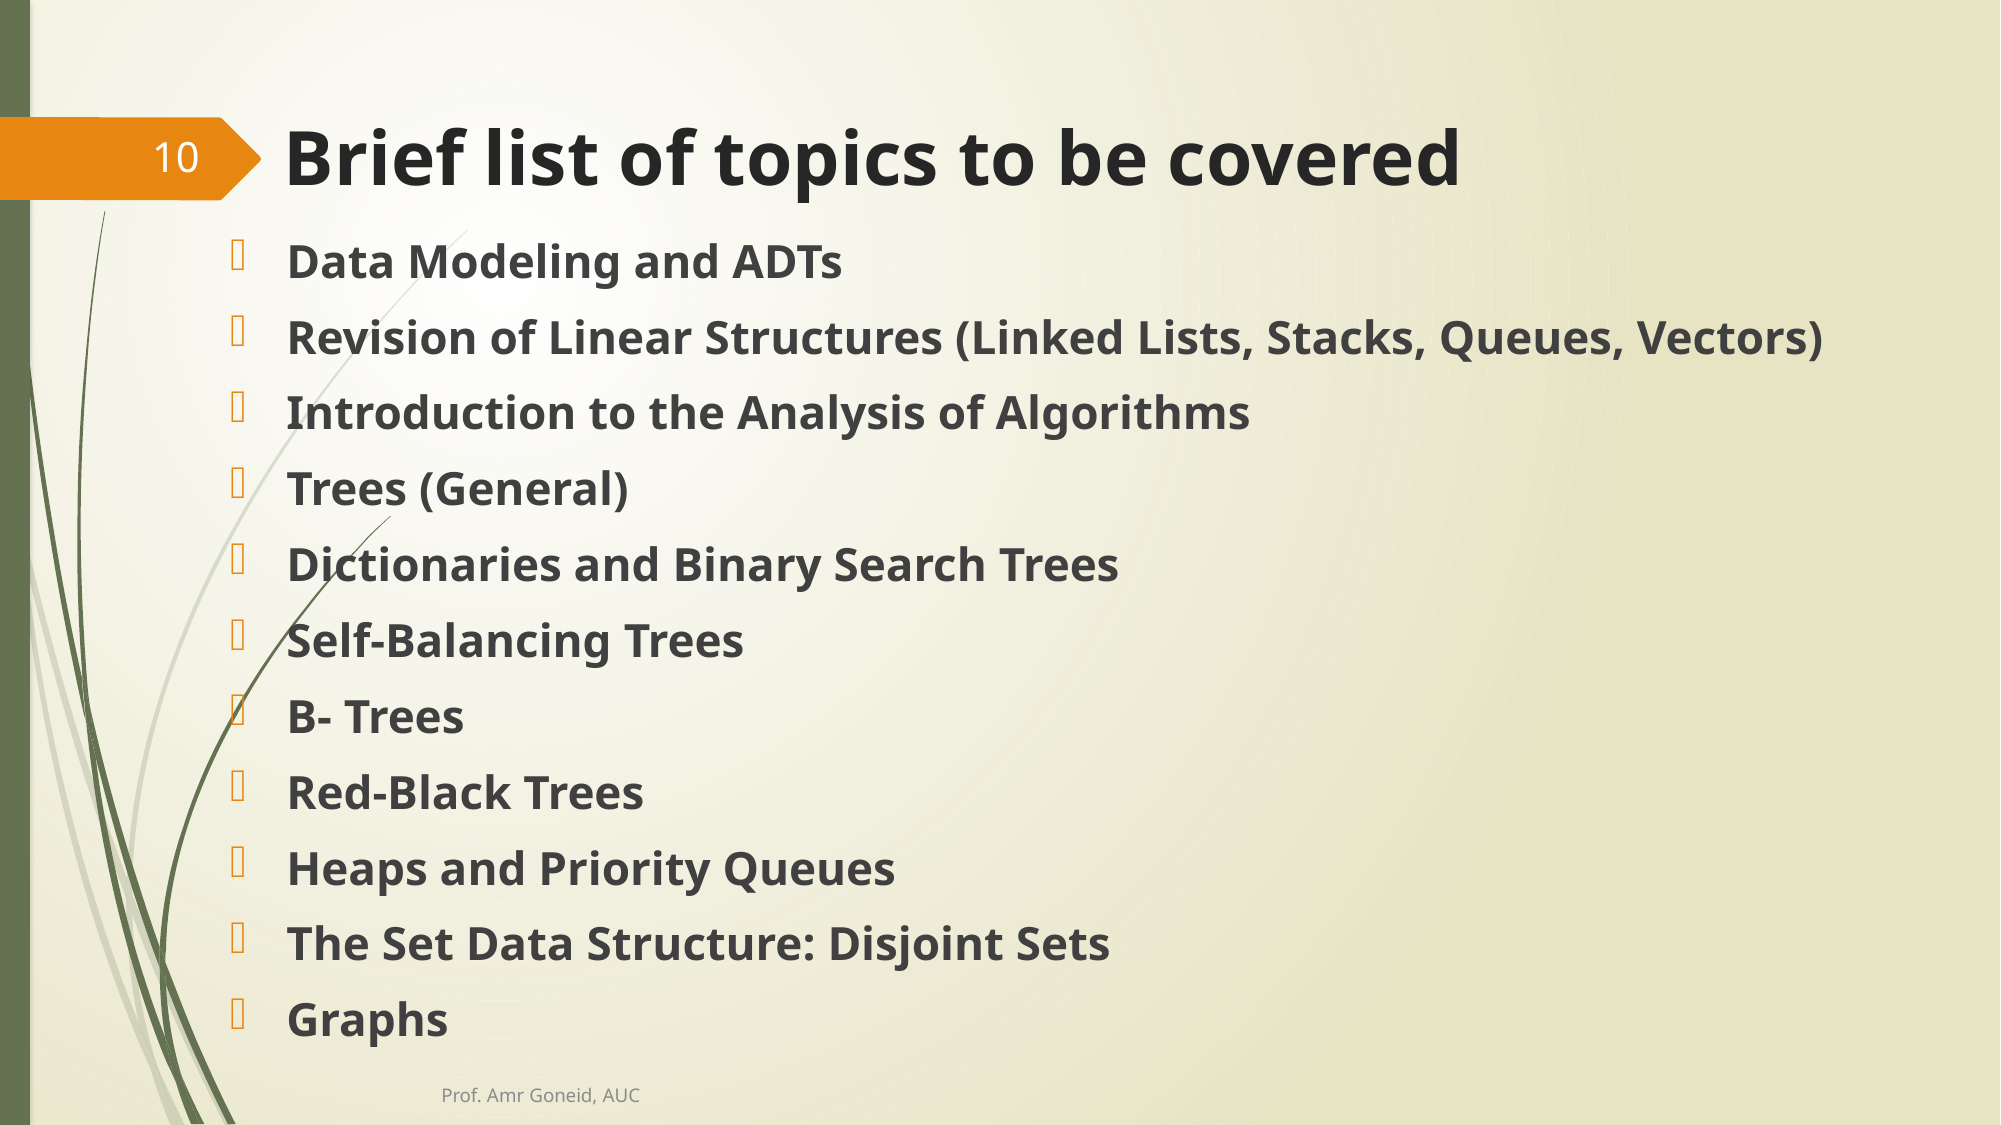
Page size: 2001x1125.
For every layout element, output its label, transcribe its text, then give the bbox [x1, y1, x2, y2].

footer Prof. Amr Goneid, AUC [426, 1065, 1677, 1125]
title Brief list of topics to be covered [269, 103, 1731, 224]
slide_number 10 [87, 129, 216, 190]
list Data Modeling and ADTs Revision of Linear Structures (Linked Lists, Stacks, Queues, Vectors) Introduction to the Analysis of Algorithms Trees (General) Dictionaries and Binary Search Trees Self-Balancing Trees B- Trees Red-Black Trees Heaps and Priority Queues The Set Data Structure: Disjoint Sets Graphs [215, 224, 1888, 1066]
